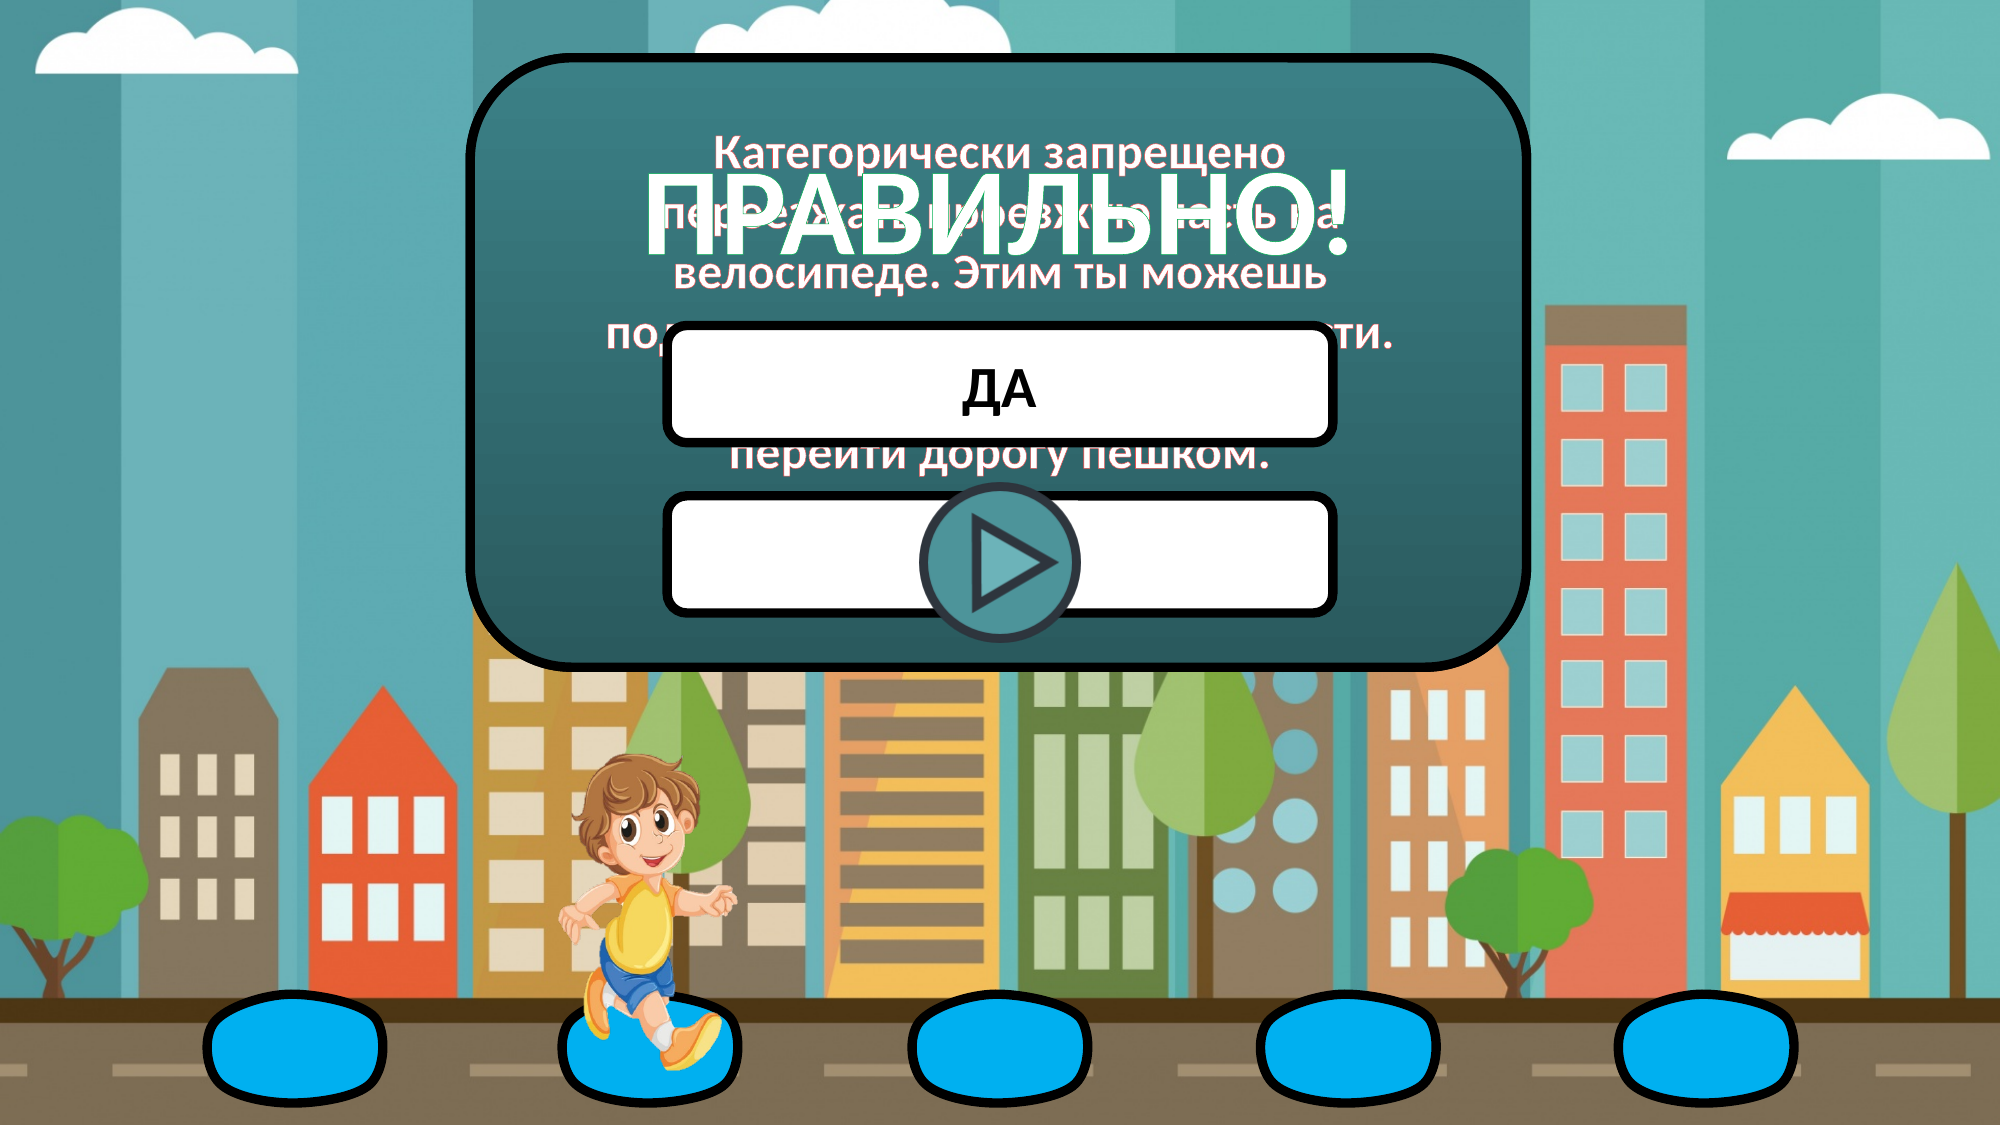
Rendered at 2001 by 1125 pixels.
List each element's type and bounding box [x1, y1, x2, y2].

text_box [470, 57, 1527, 668]
picture [0, 0, 2000, 1125]
